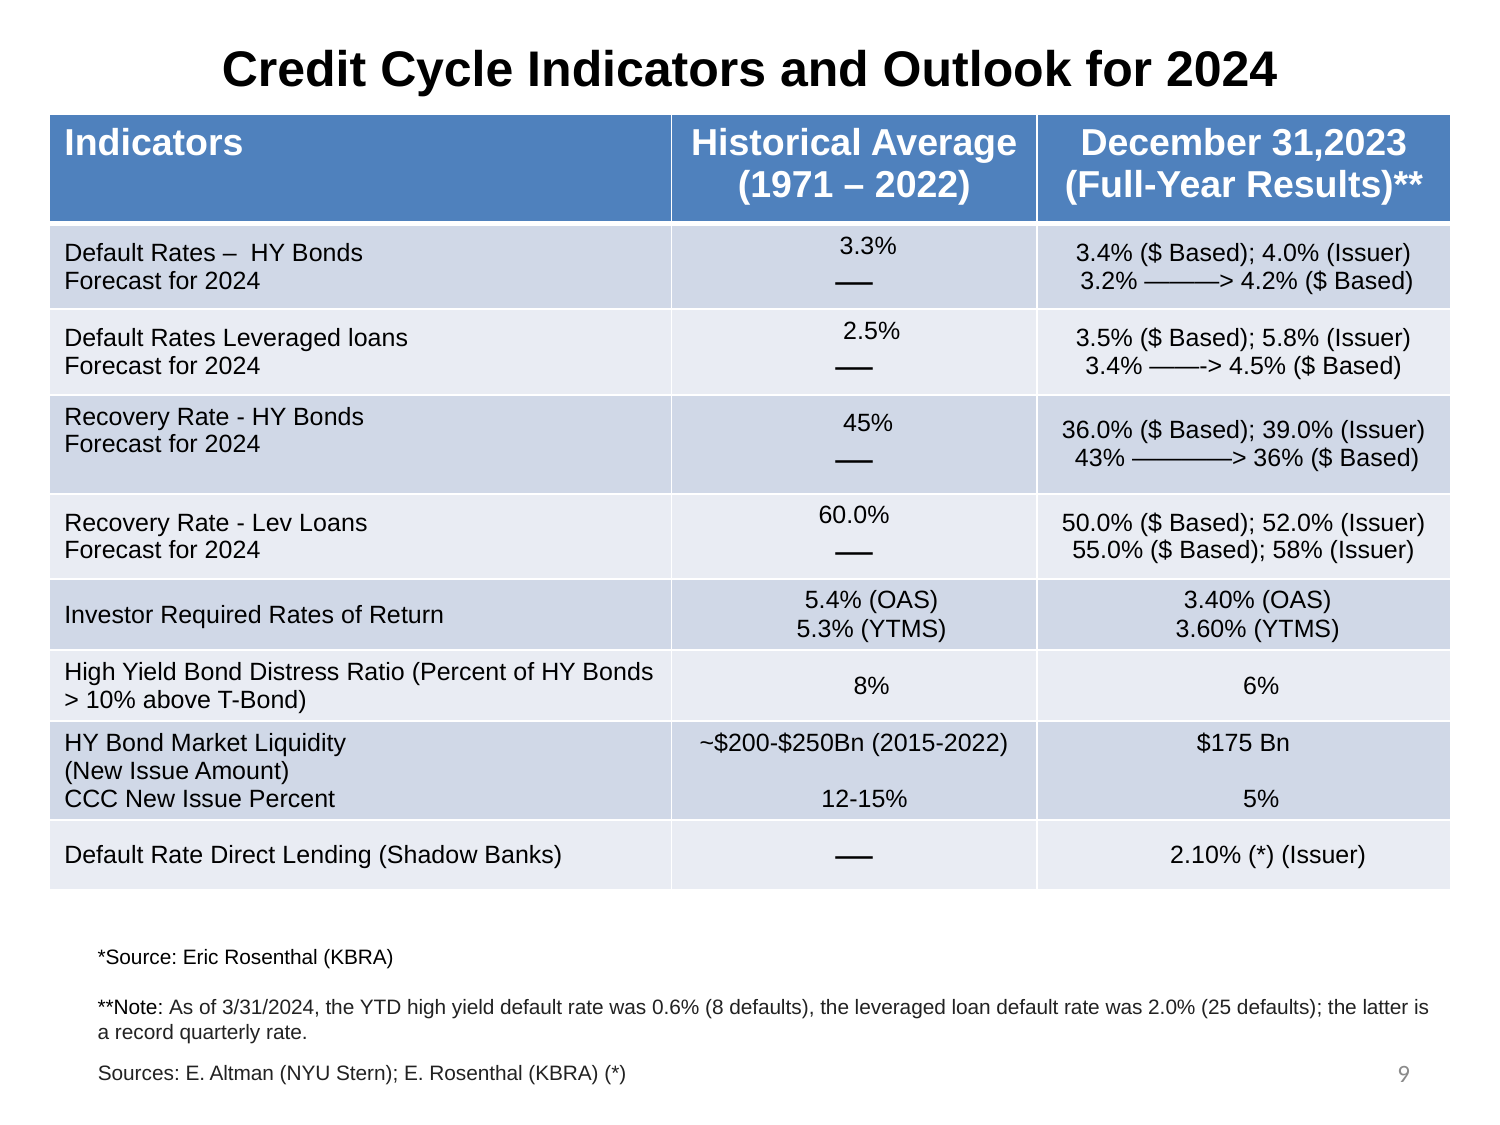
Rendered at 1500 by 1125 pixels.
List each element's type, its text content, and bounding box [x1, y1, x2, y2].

table_cell HY Bond Market Liquidity (New Issue Amount) CCC New Issue Percent [50, 722, 671, 819]
table_cell 60.0% — [672, 495, 1036, 578]
table_cell 36.0% ($ Based); 39.0% (Issuer) 43% ————> 36% ($ Based) [1038, 396, 1450, 493]
table_header Indicators [50, 115, 671, 221]
text_box Sources: E. Altman (NYU Stern); E. Rosenthal (KBRA) (*) [83, 1052, 1014, 1093]
table_cell Default Rates – HY Bonds Forecast for 2024 [50, 226, 671, 308]
table_cell ~$200-$250Bn (2015-2022) 12-15% [672, 722, 1036, 819]
table_cell — [672, 821, 1036, 889]
text_box *Source: Eric Rosenthal (KBRA) **Note: As of 3/31/2024, the YTD high yield default rate was 0.6% (8 defaults), the leveraged loan default rate was 2.0% (25 defaults); the latter is a record quarterly rate. [83, 936, 1445, 1052]
table_cell 5.4% (OAS) 5.3% (YTMS) [672, 580, 1036, 649]
table_cell 3.3% — [672, 226, 1036, 308]
table_cell $175 Bn 5% [1038, 722, 1450, 819]
table_cell 3.4% ($ Based); 4.0% (Issuer) 3.2% ———> 4.2% ($ Based) [1038, 226, 1450, 308]
table_cell 50.0% ($ Based); 52.0% (Issuer) 55.0% ($ Based); 58% (Issuer) [1038, 495, 1450, 578]
table_header December 31,2023 (Full-Year Results)** [1038, 115, 1450, 221]
table_cell 3.40% (OAS) 3.60% (YTMS) [1038, 580, 1450, 649]
table_cell Default Rates Leveraged loans Forecast for 2024 [50, 310, 671, 394]
table_cell 8% [672, 651, 1036, 720]
table_cell 2.5% — [672, 310, 1036, 394]
table_cell High Yield Bond Distress Ratio (Percent of HY Bonds > 10% above T-Bond) [50, 651, 671, 720]
table_cell Recovery Rate - Lev Loans Forecast for 2024 [50, 495, 671, 578]
title Credit Cycle Indicators and Outlook for 2024 [0, 29, 1500, 106]
table_cell Investor Required Rates of Return [50, 580, 671, 649]
text_box 9 [1074, 1052, 1425, 1103]
table_header Historical Average (1971 – 2022) [672, 115, 1036, 221]
table_cell Default Rate Direct Lending (Shadow Banks) [50, 821, 671, 889]
table_cell 6% [1038, 651, 1450, 720]
table_cell 2.10% (*) (Issuer) [1038, 821, 1450, 889]
table_cell 3.5% ($ Based); 5.8% (Issuer) 3.4% ——-> 4.5% ($ Based) [1038, 310, 1450, 394]
table_cell 45% — [672, 396, 1036, 493]
table_cell Recovery Rate - HY Bonds Forecast for 2024 [50, 396, 671, 493]
